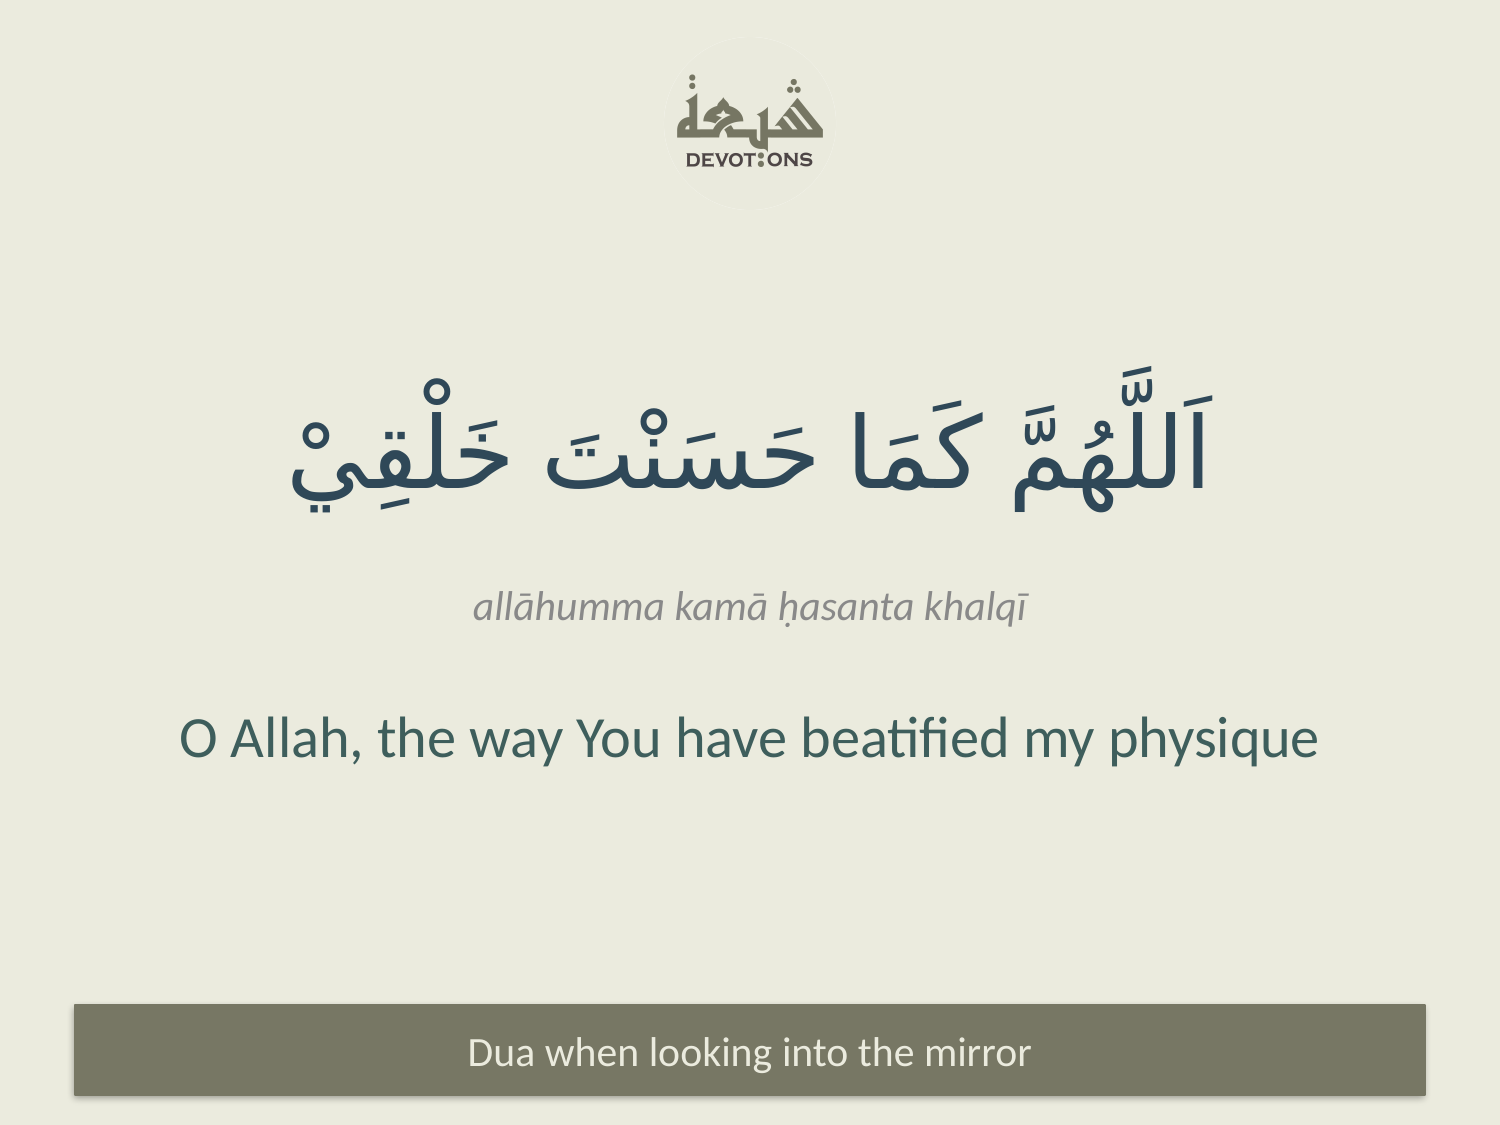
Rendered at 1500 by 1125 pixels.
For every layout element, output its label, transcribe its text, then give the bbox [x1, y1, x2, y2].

text_box اَللَّهُمَّ كَمَا حَسَنْتَ خَلْقِيْ allāhumma kamā ḥasanta khalqī O Allah, the way You have beatified my physique [74, 381, 1425, 776]
text_box Dua when looking into the mirror [452, 1017, 1048, 1083]
picture [656, 29, 844, 218]
text_box [74, 1004, 1426, 1096]
